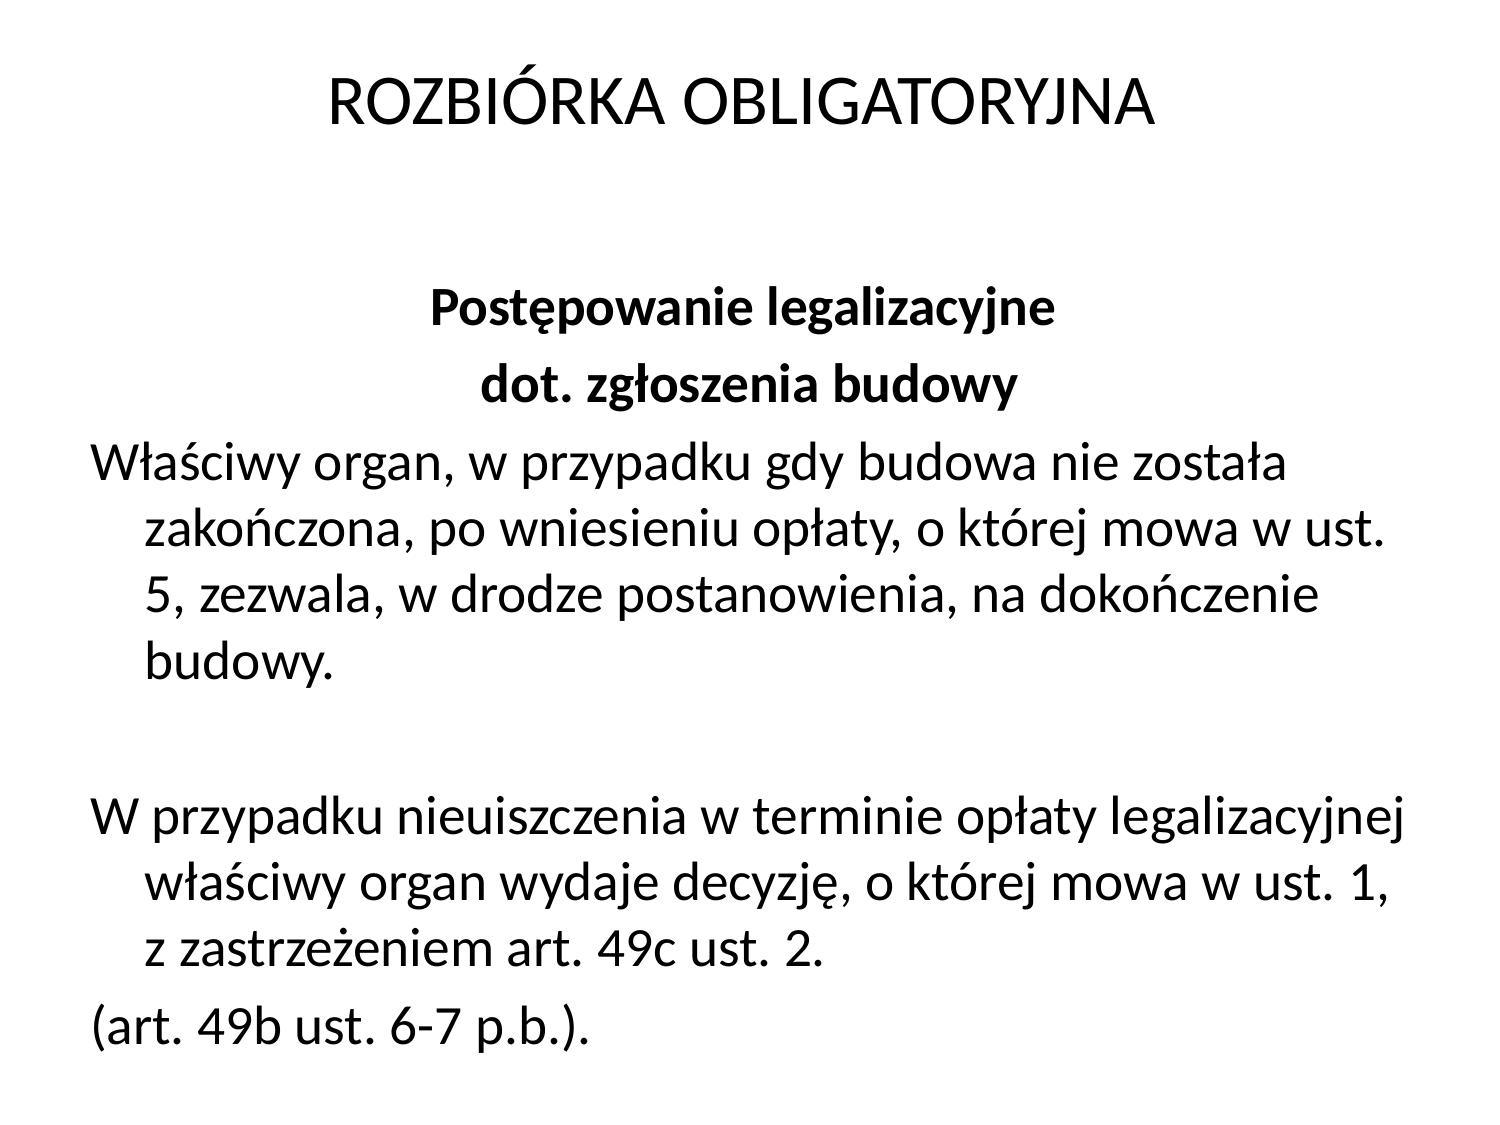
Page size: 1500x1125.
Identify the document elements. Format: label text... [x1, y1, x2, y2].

list Postępowanie legalizacyjne dot. zgłoszenia budowy Właściwy organ, w przypadku gdy budowa nie została zakończona, po wniesieniu opłaty, o której mowa w ust. 5, zezwala, w drodze postanowienia, na dokończenie budowy. W przypadku nieuiszczenia w terminie opłaty legalizacyjnej właściwy organ wydaje decyzję, o której mowa w ust. 1, z zastrzeżeniem art. 49c ust. 2. (art. 49b ust. 6-7 p.b.). [75, 262, 1425, 1071]
title ROZBIÓRKA OBLIGATORYJNA [75, 45, 1425, 233]
